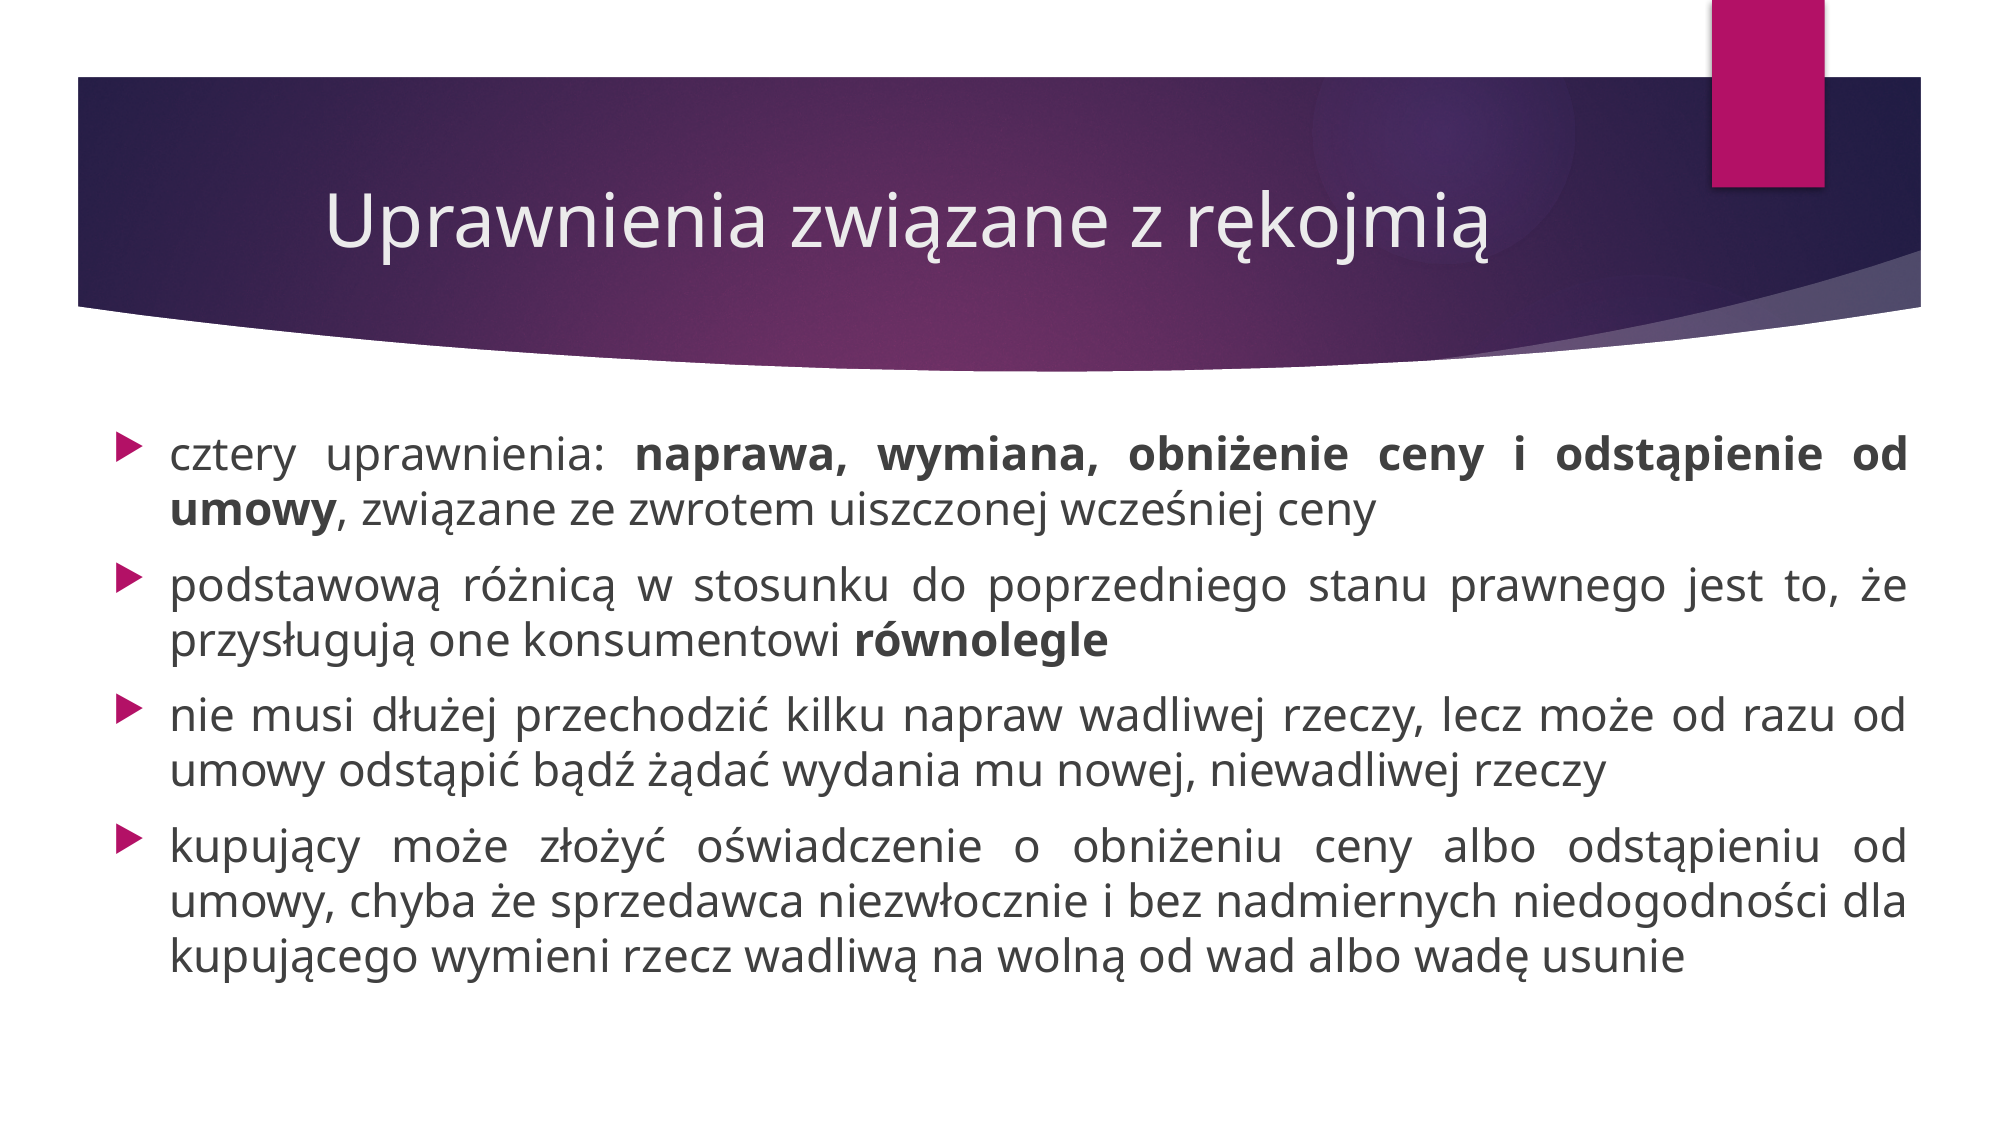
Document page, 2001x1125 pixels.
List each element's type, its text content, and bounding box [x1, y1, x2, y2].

list cztery uprawnienia: naprawa, wymiana, obniżenie ceny i odstąpienie od umowy, związane ze zwrotem uiszczonej wcześniej ceny podstawową różnicą w stosunku do poprzedniego stanu prawnego jest to, że przysługują one konsumentowi równolegle nie musi dłużej przechodzić kilku napraw wadliwej rzeczy, lecz może od razu od umowy odstąpić bądź żądać wydania mu nowej, niewadliwej rzeczy kupujący może złożyć oświadczenie o obniżeniu ceny albo odstąpieniu od umowy, chyba że sprzedawca niezwłocznie i bez nadmiernych niedogodności dla kupującego wymieni rzecz wadliwą na wolną od wad albo wadę usunie [97, 416, 1925, 1084]
title Uprawnienia związane z rękojmią [189, 159, 1627, 276]
